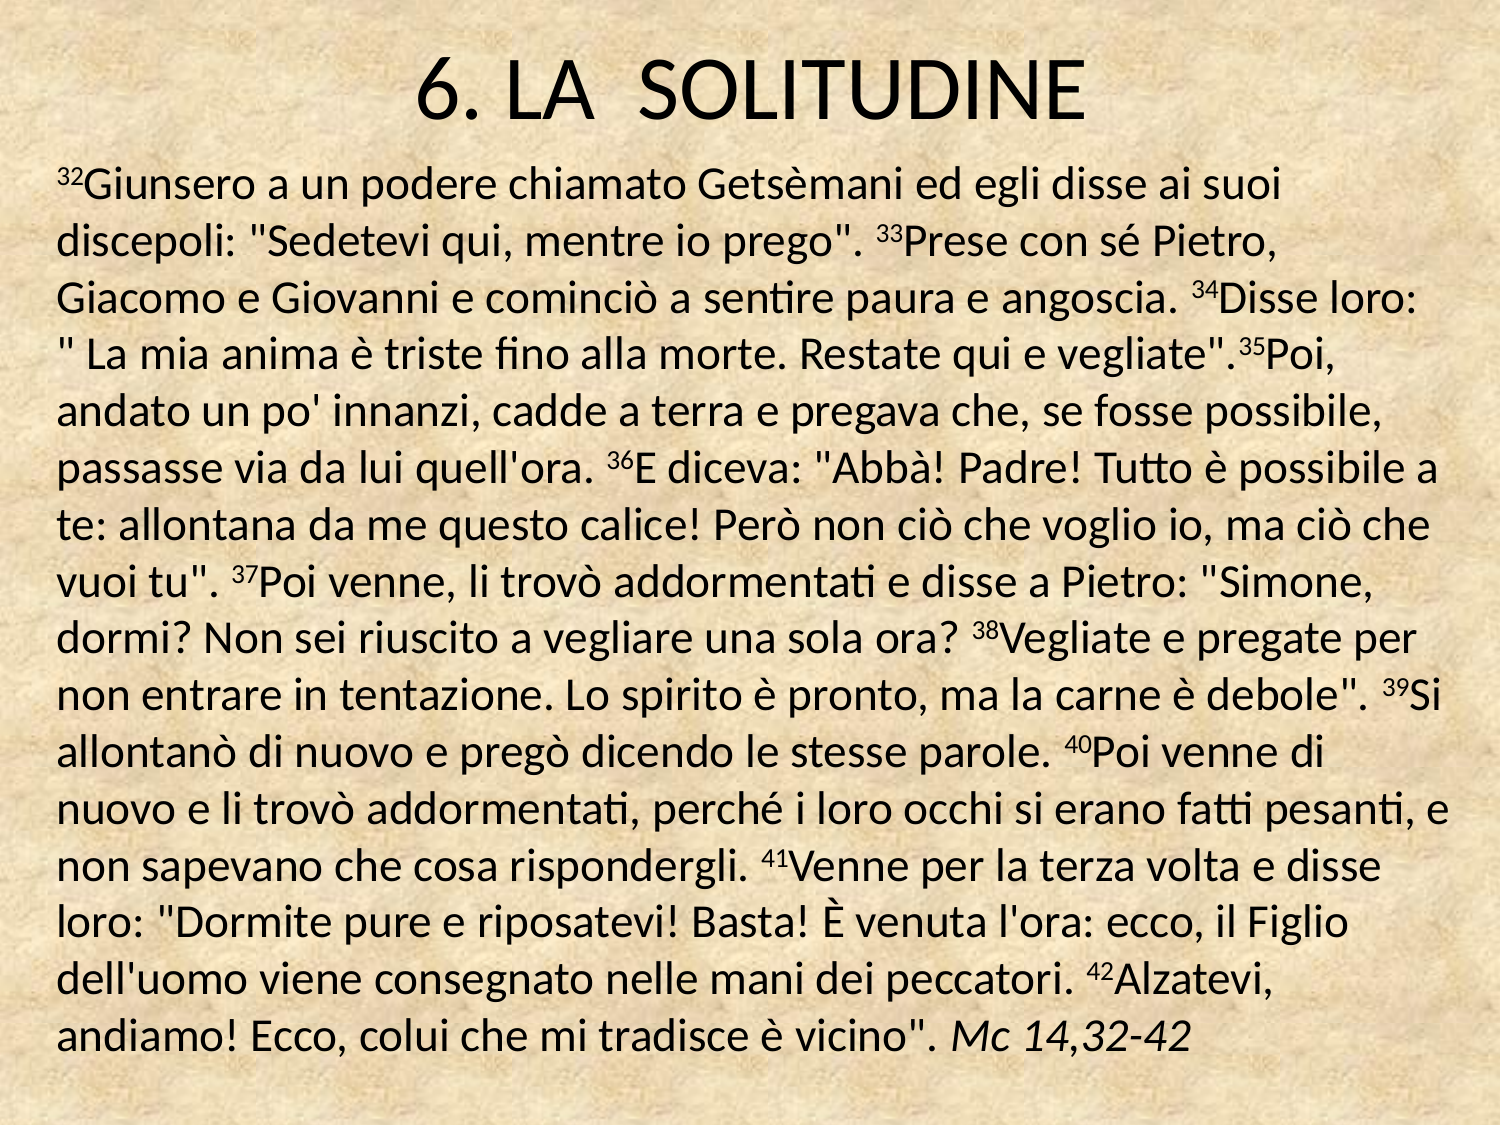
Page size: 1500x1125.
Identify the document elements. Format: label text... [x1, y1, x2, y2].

picture [0, 0, 1500, 1125]
title 6. LA SOLITUDINE [76, 19, 1427, 144]
list 32Giunsero a un podere chiamato Getsèmani ed egli disse ai suoi discepoli: "Sedetevi qui, mentre io prego". 33Prese con sé Pietro, Giacomo e Giovanni e cominciò a sentire paura e angoscia. 34Disse loro: " La mia anima è triste fino alla morte. Restate qui e vegliate".35Poi, andato un po' innanzi, cadde a terra e pregava che, se fosse possibile, passasse via da lui quell'ora. 36E diceva: "Abbà! Padre! Tutto è possibile a te: allontana da me questo calice! Però non ciò che voglio io, ma ciò che vuoi tu". 37Poi venne, li trovò addormentati e disse a Pietro: "Simone, dormi? Non sei riuscito a vegliare una sola ora? 38Vegliate e pregate per non entrare in tentazione. Lo spirito è pronto, ma la carne è debole". 39Si allontanò di nuovo e pregò dicendo le stesse parole. 40Poi venne di nuovo e li trovò addormentati, perché i loro occhi si erano fatti pesanti, e non sapevano che cosa rispondergli. 41Venne per la terza volta e disse loro: "Dormite pure e riposatevi! Basta! È venuta l'ora: ecco, il Figlio dell'uomo viene consegnato nelle mani dei peccatori. 42Alzatevi, andiamo! Ecco, colui che mi tradisce è vicino". Mc 14,32-42 [41, 144, 1471, 1125]
